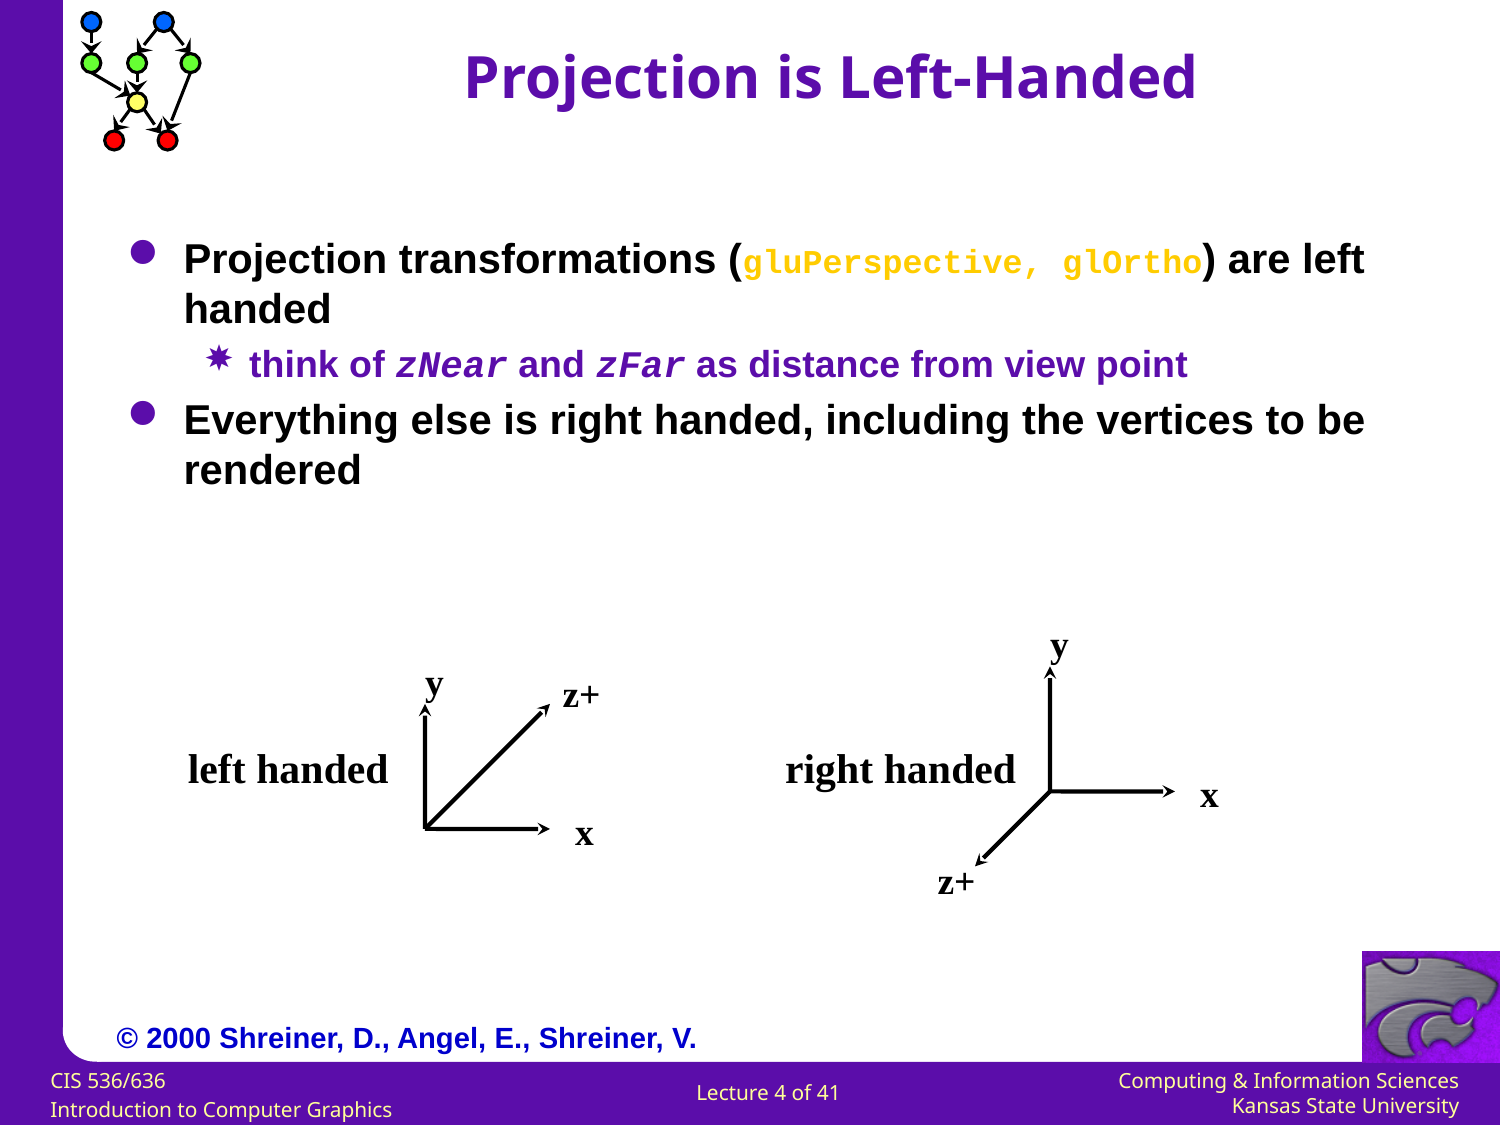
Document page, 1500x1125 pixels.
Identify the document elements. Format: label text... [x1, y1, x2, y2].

picture [1362, 951, 1500, 1063]
text_box © 2000 Shreiner, D., Angel, E., Shreiner, V. [101, 1012, 713, 1063]
text_box [418, 711, 432, 717]
text_box y [1034, 612, 1084, 673]
text_box x [559, 799, 609, 861]
text_box z+ [547, 662, 616, 723]
text_box [1043, 673, 1057, 679]
text_box z+ [922, 849, 991, 910]
text_box [1162, 785, 1175, 798]
text_box y [409, 649, 459, 711]
list Projection transformations (gluPerspective, glOrtho) are left handed think of zNear and zFar as distance from view point Everything else is right handed, including the vertices to be rendered [112, 224, 1417, 1001]
text_box left handed [172, 733, 404, 799]
text_box [536, 704, 547, 718]
text_box Projection is Left-Handed [187, 12, 1475, 138]
text_box [537, 822, 550, 836]
text_box x [1184, 762, 1234, 823]
text_box right handed [770, 733, 1032, 799]
